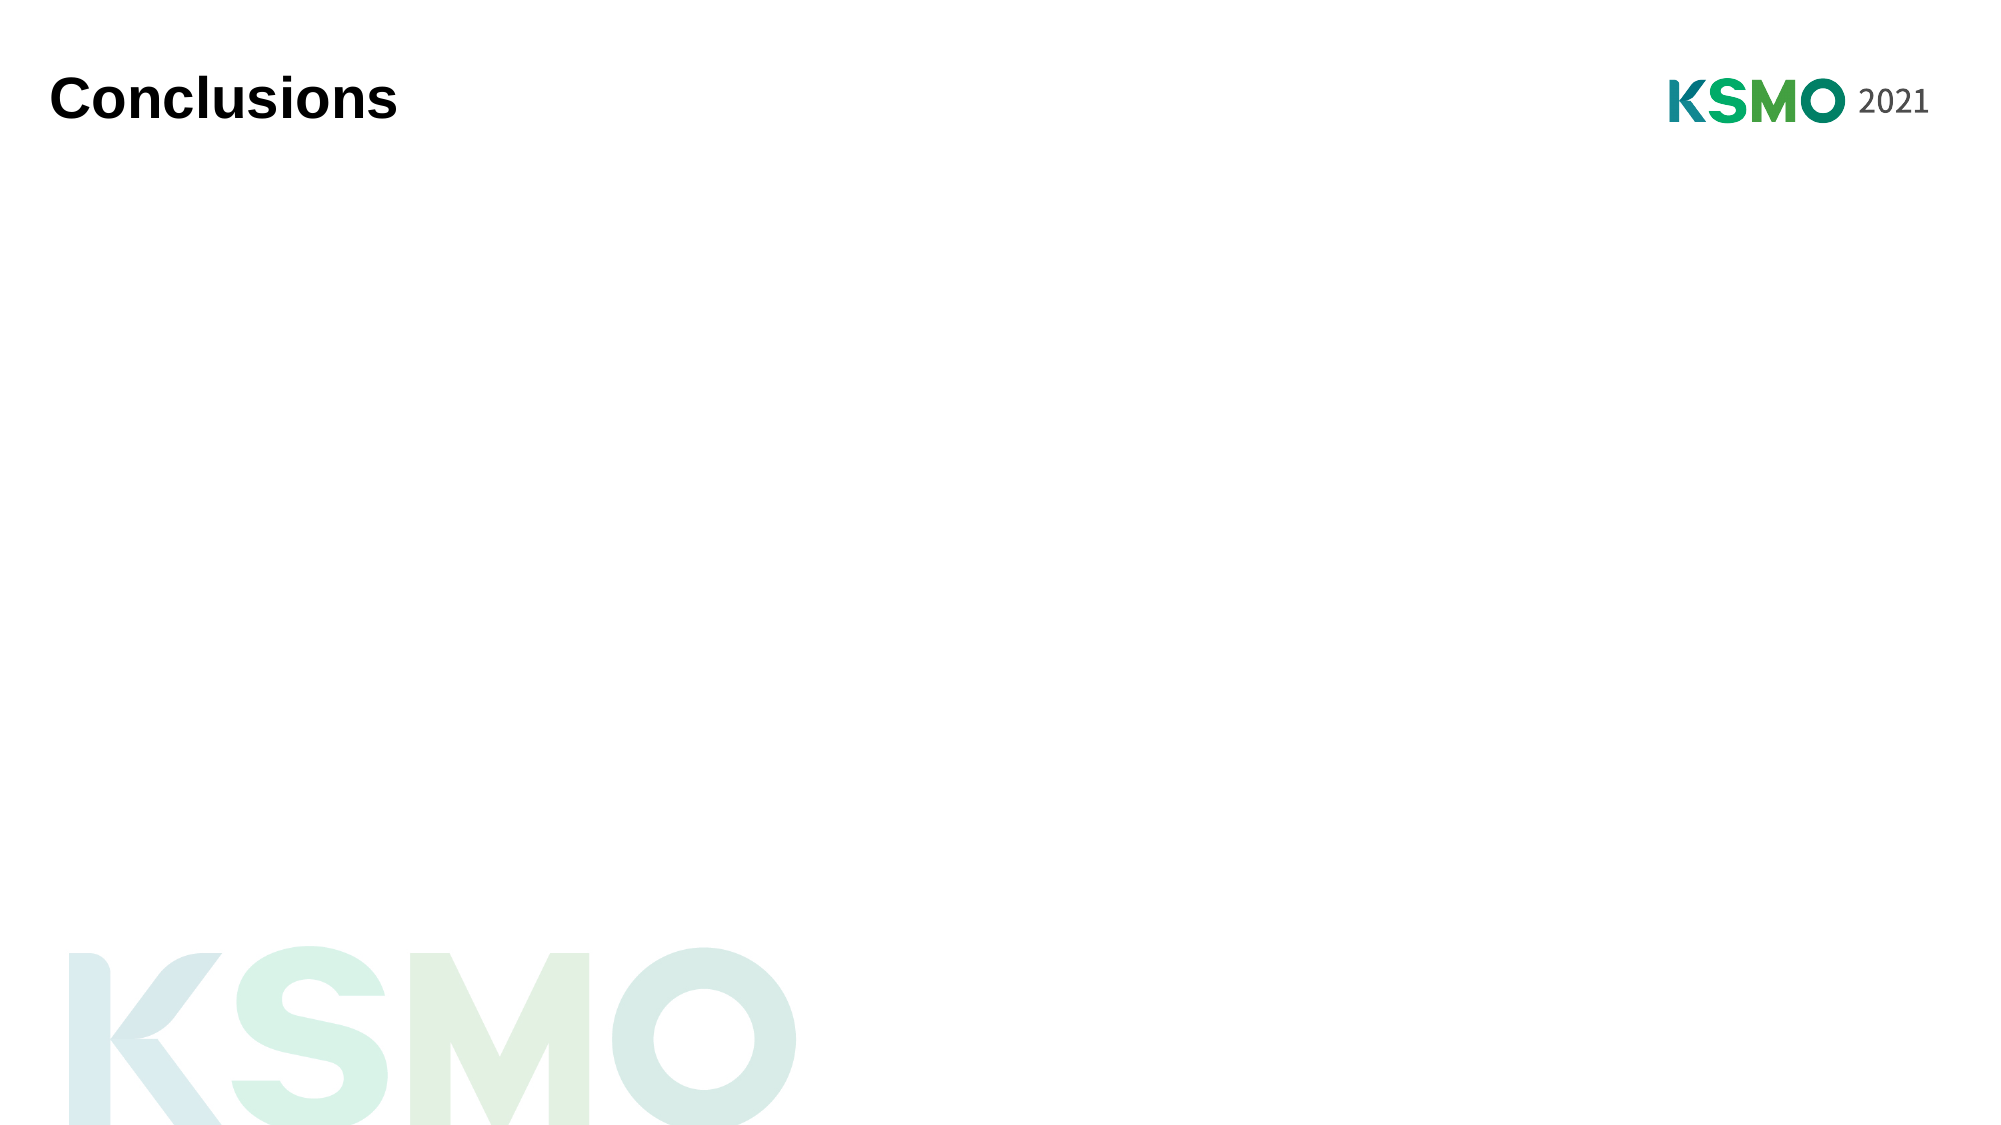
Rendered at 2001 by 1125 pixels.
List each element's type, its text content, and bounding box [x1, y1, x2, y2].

picture [0, 0, 2001, 1125]
title Conclusions [35, 37, 1617, 162]
